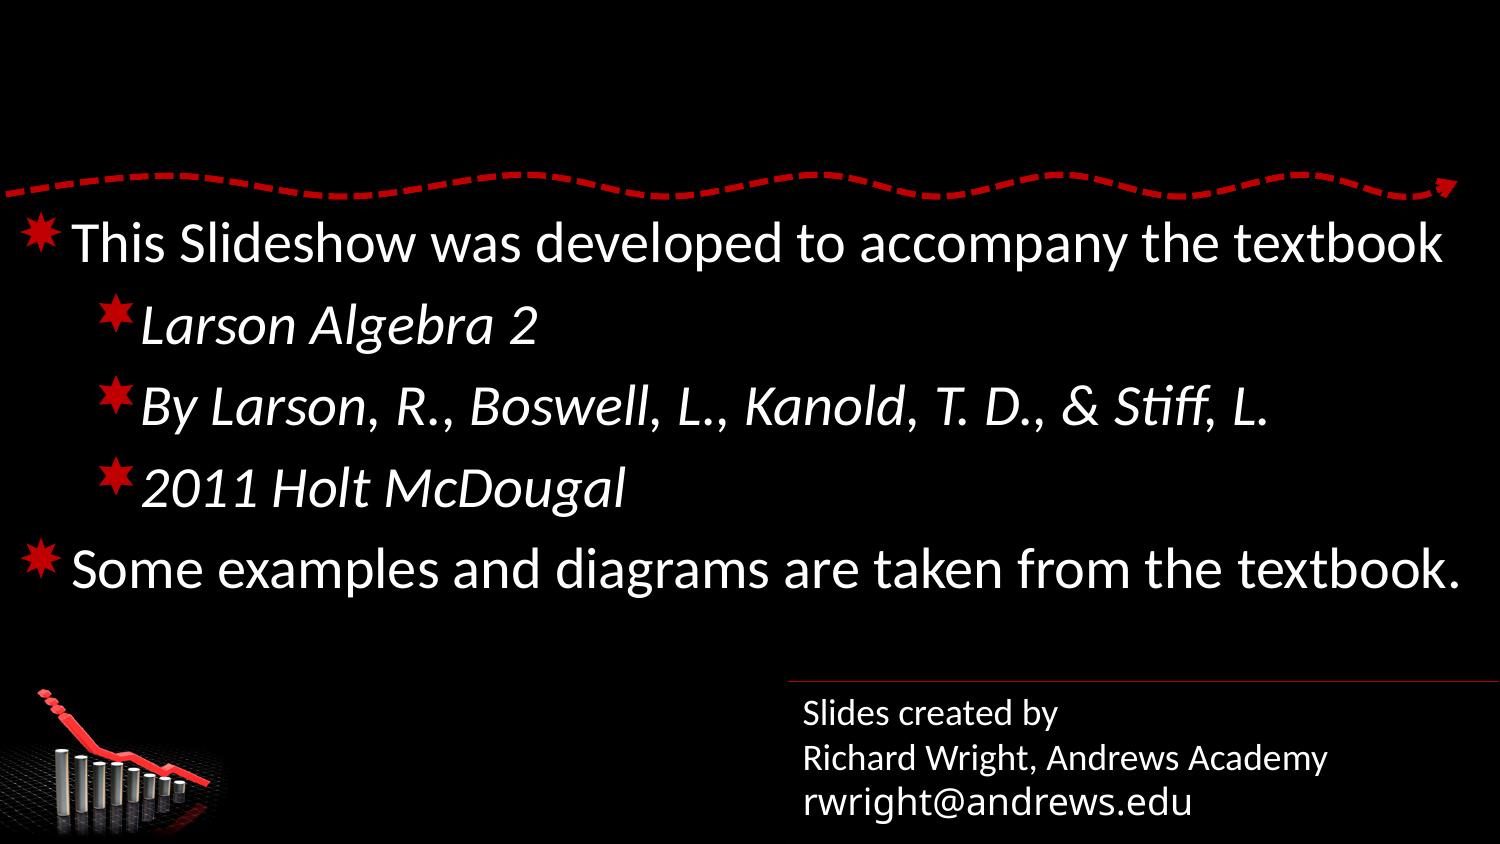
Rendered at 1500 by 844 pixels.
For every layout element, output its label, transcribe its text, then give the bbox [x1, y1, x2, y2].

text_box Slides created by Richard Wright, Andrews Academy rwright@andrews.edu [787, 680, 1500, 844]
list This Slideshow was developed to accompany the textbook Larson Algebra 2 By Larson, R., Boswell, L., Kanold, T. D., & Stiff, L. 2011 Holt McDougal Some examples and diagrams are taken from the textbook. [0, 196, 1500, 754]
picture [0, 754, 238, 844]
